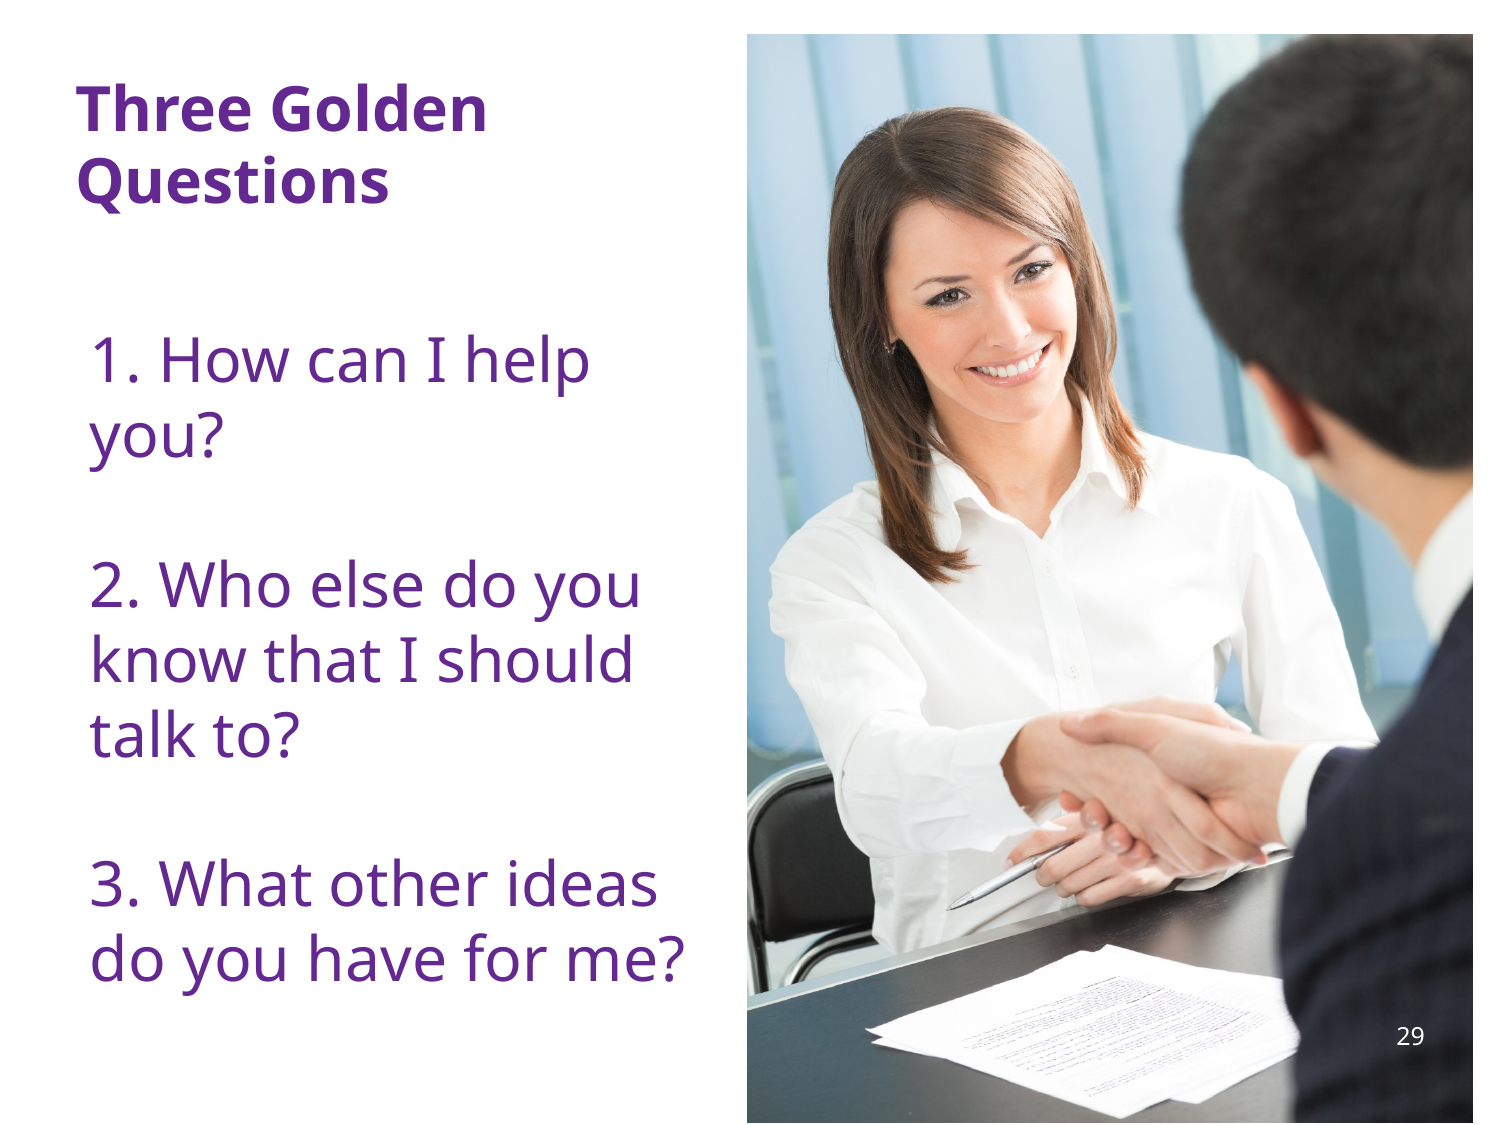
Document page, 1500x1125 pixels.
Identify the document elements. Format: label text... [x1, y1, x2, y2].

text_box 1. How can I help you? 2. Who else do you know that I should talk to? 3. What other ideas do you have for me? [75, 312, 725, 1002]
picture [747, 34, 1473, 1123]
title Three Golden Questions [75, 75, 698, 225]
